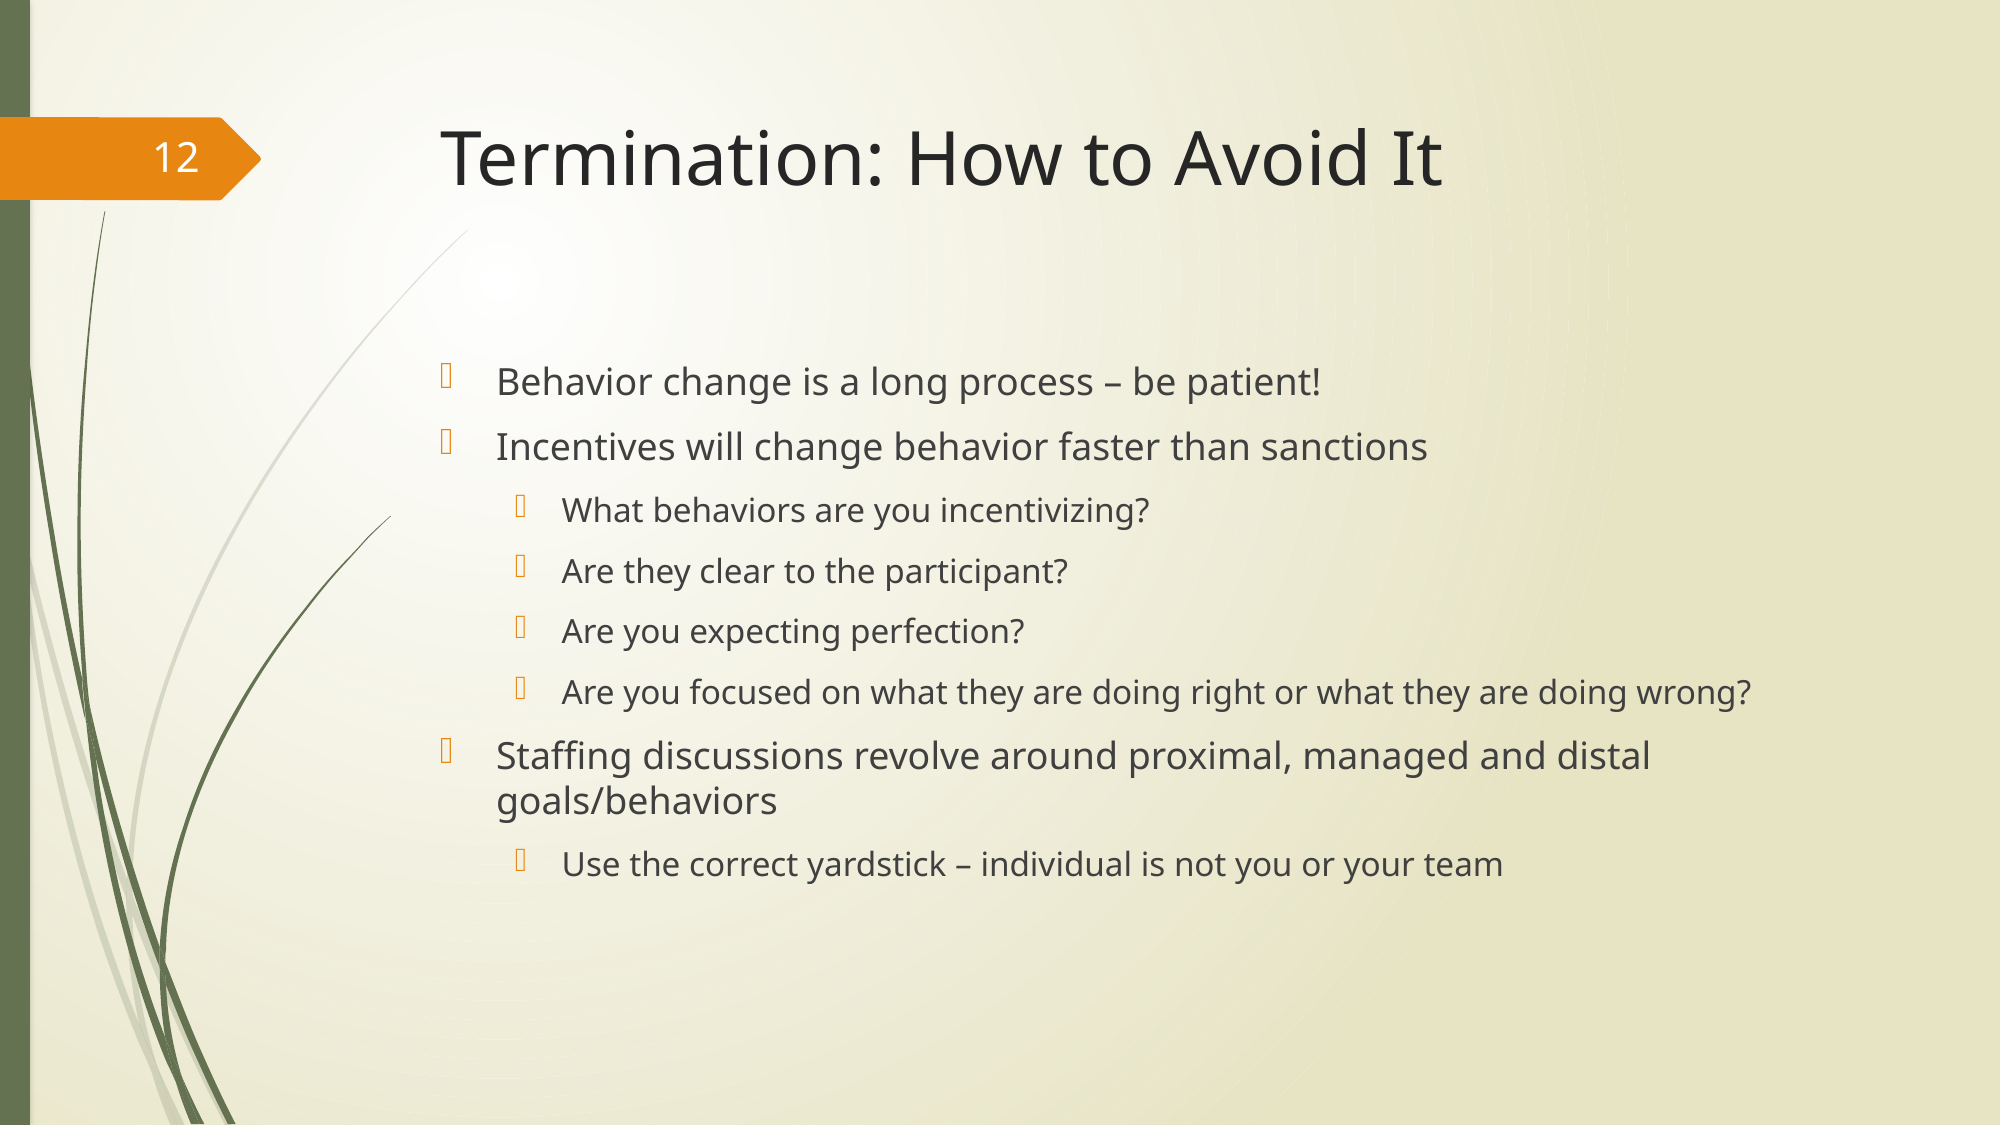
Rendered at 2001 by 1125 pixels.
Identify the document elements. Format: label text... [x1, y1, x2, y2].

slide_number 12 [87, 129, 216, 190]
list Behavior change is a long process – be patient! Incentives will change behavior faster than sanctions What behaviors are you incentivizing? Are they clear to the participant? Are you expecting perfection? Are you focused on what they are doing right or what they are doing wrong? Staffing discussions revolve around proximal, managed and distal goals/behaviors Use the correct yardstick – individual is not you or your team [424, 350, 1888, 970]
title Termination: How to Avoid It [425, 102, 1888, 313]
